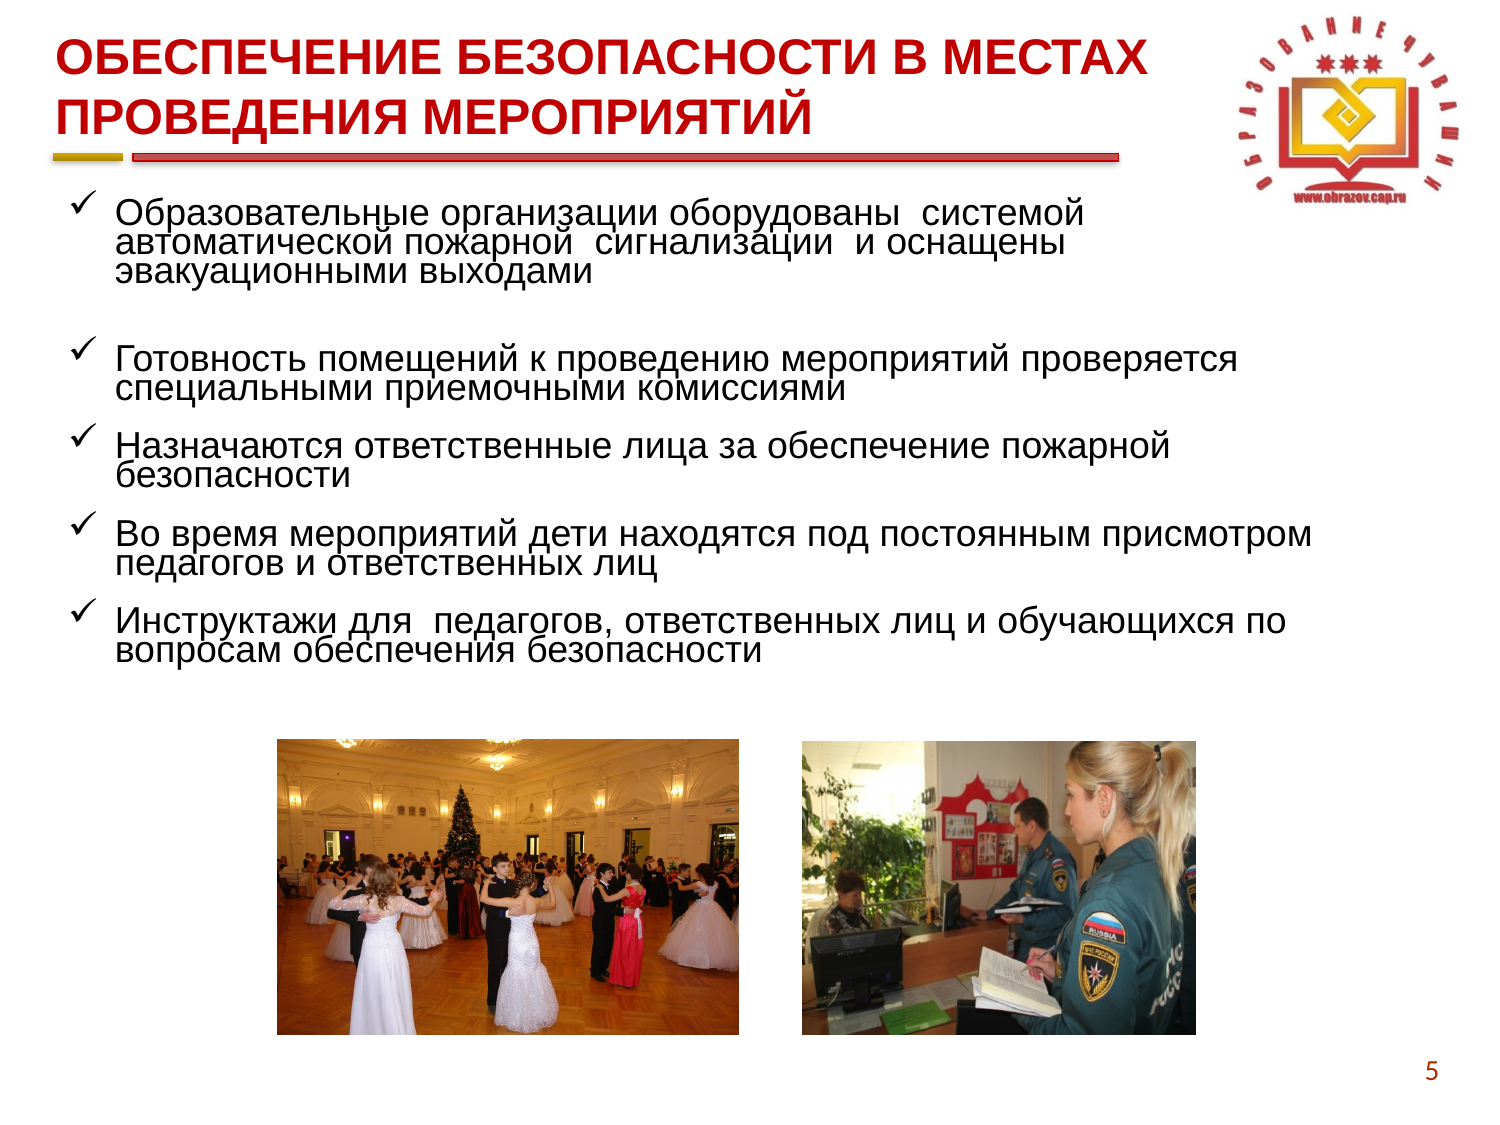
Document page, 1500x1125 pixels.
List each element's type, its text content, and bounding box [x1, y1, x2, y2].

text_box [52, 153, 1119, 162]
text_box Образовательные организации оборудованы системой автоматической пожарной сигнализации и оснащены эвакуационными выходами Готовность помещений к проведению мероприятий проверяется специальными приемочными комиссиями Назначаются ответственные лица за обеспечение пожарной безопасности Во время мероприятий дети находятся под постоянным присмотром педагогов и ответственных лиц Инструктажи для педагогов, ответственных лиц и обучающихся по вопросам обеспечения безопасности [53, 196, 1329, 707]
picture [802, 741, 1197, 1036]
picture [1195, 0, 1489, 219]
picture [277, 738, 739, 1036]
text_box ОБЕСПЕЧЕНИЕ БЕЗОПАСНОСТИ В МЕСТАХ ПРОВЕДЕНИЯ МЕРОПРИЯТИЙ [40, 17, 1190, 152]
slide_number 5 [1281, 1038, 1455, 1099]
